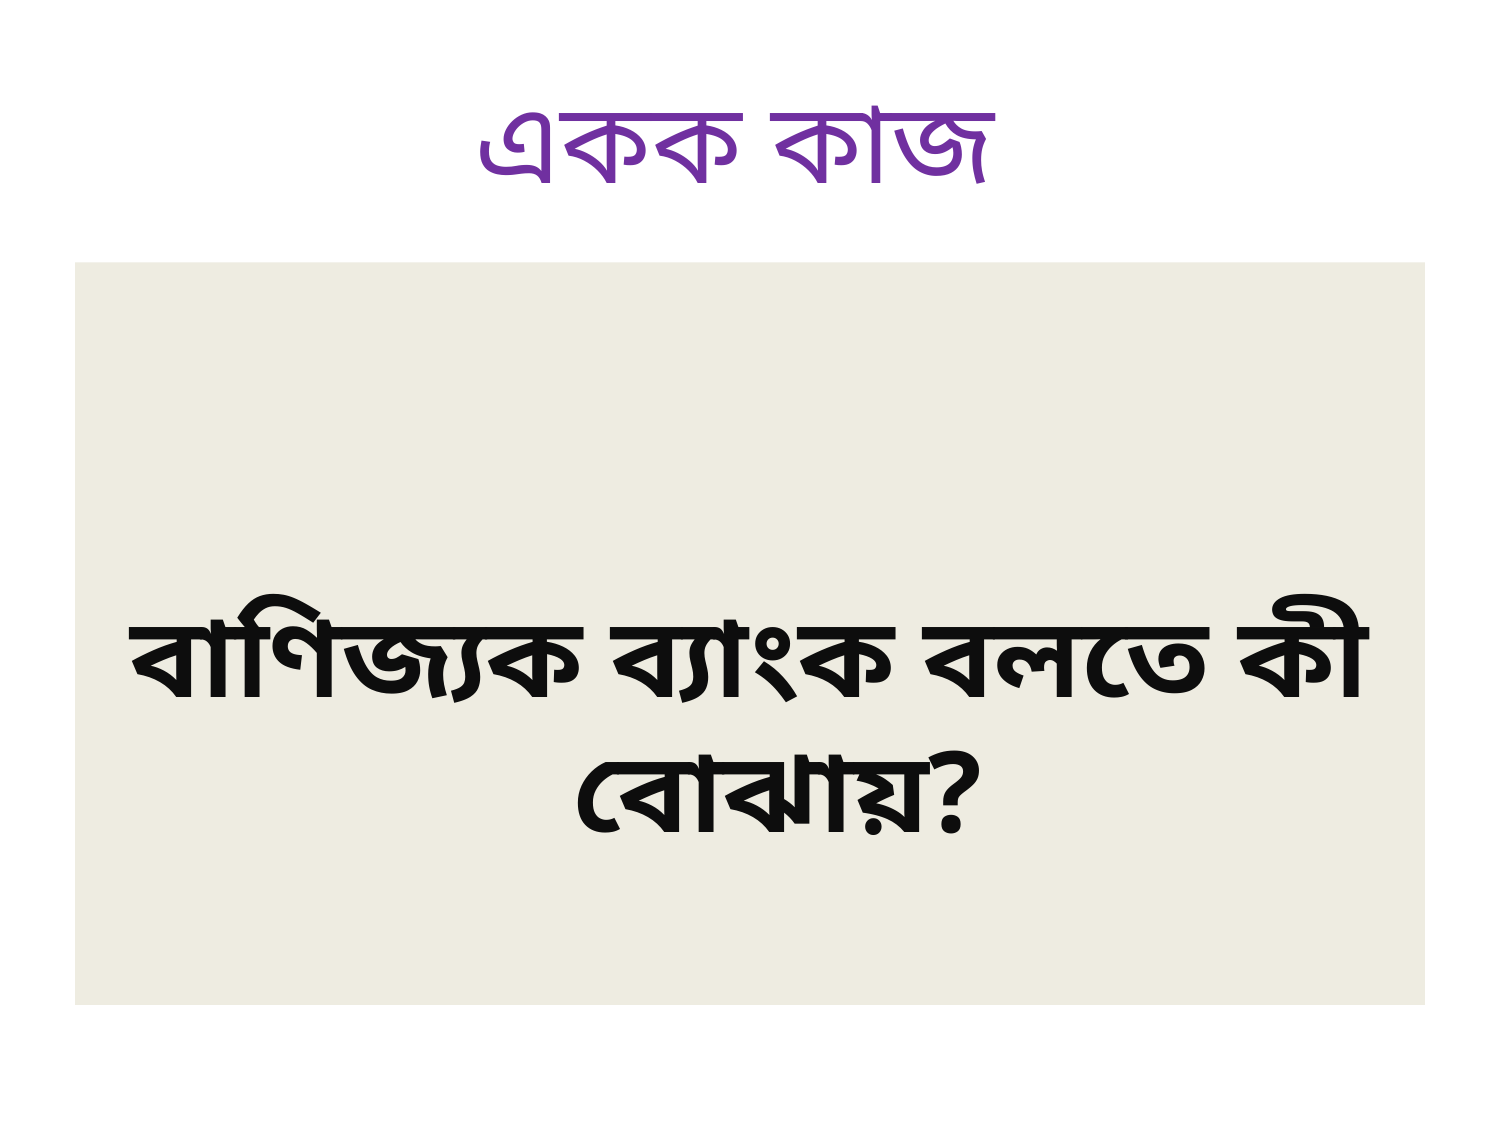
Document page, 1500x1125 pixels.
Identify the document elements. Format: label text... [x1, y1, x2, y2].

title একক কাজ [75, 45, 1425, 233]
list বাণিজ্যক ব্যাংক বলতে কী বোঝায়? [75, 262, 1425, 1005]
